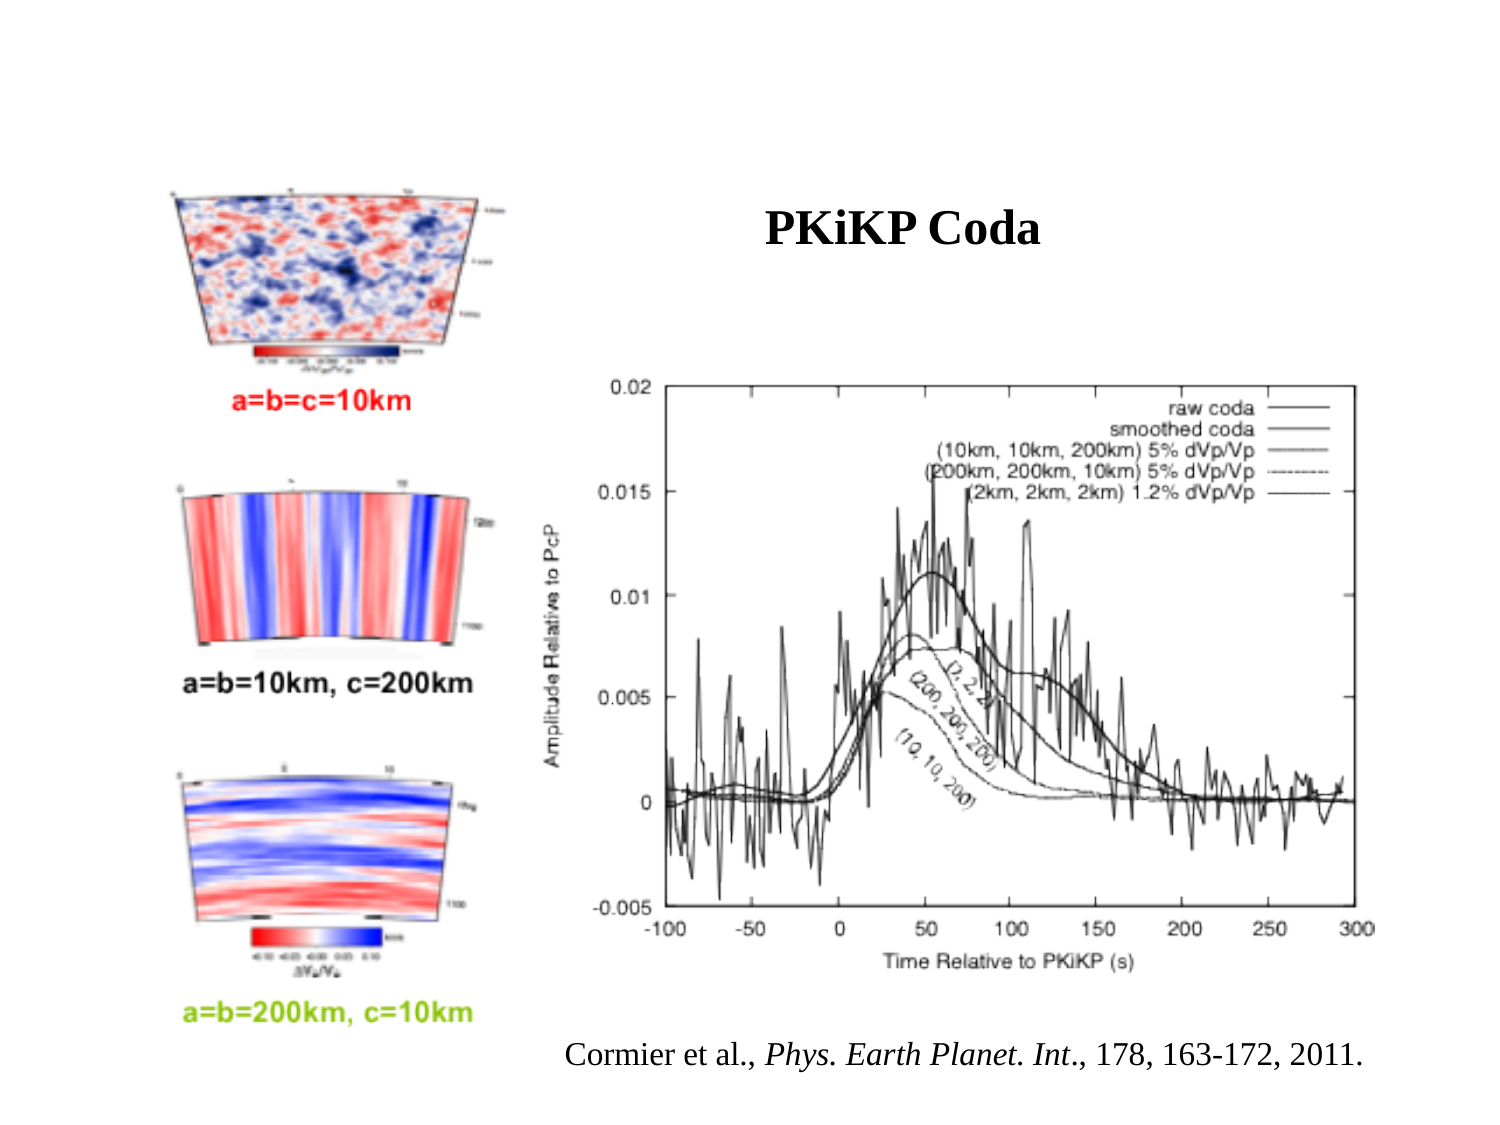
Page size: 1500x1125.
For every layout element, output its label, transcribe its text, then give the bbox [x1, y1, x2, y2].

picture [149, 187, 1376, 1038]
text_box Cormier et al., Phys. Earth Planet. Int., 178, 163-172, 2011. [549, 1024, 1450, 1080]
